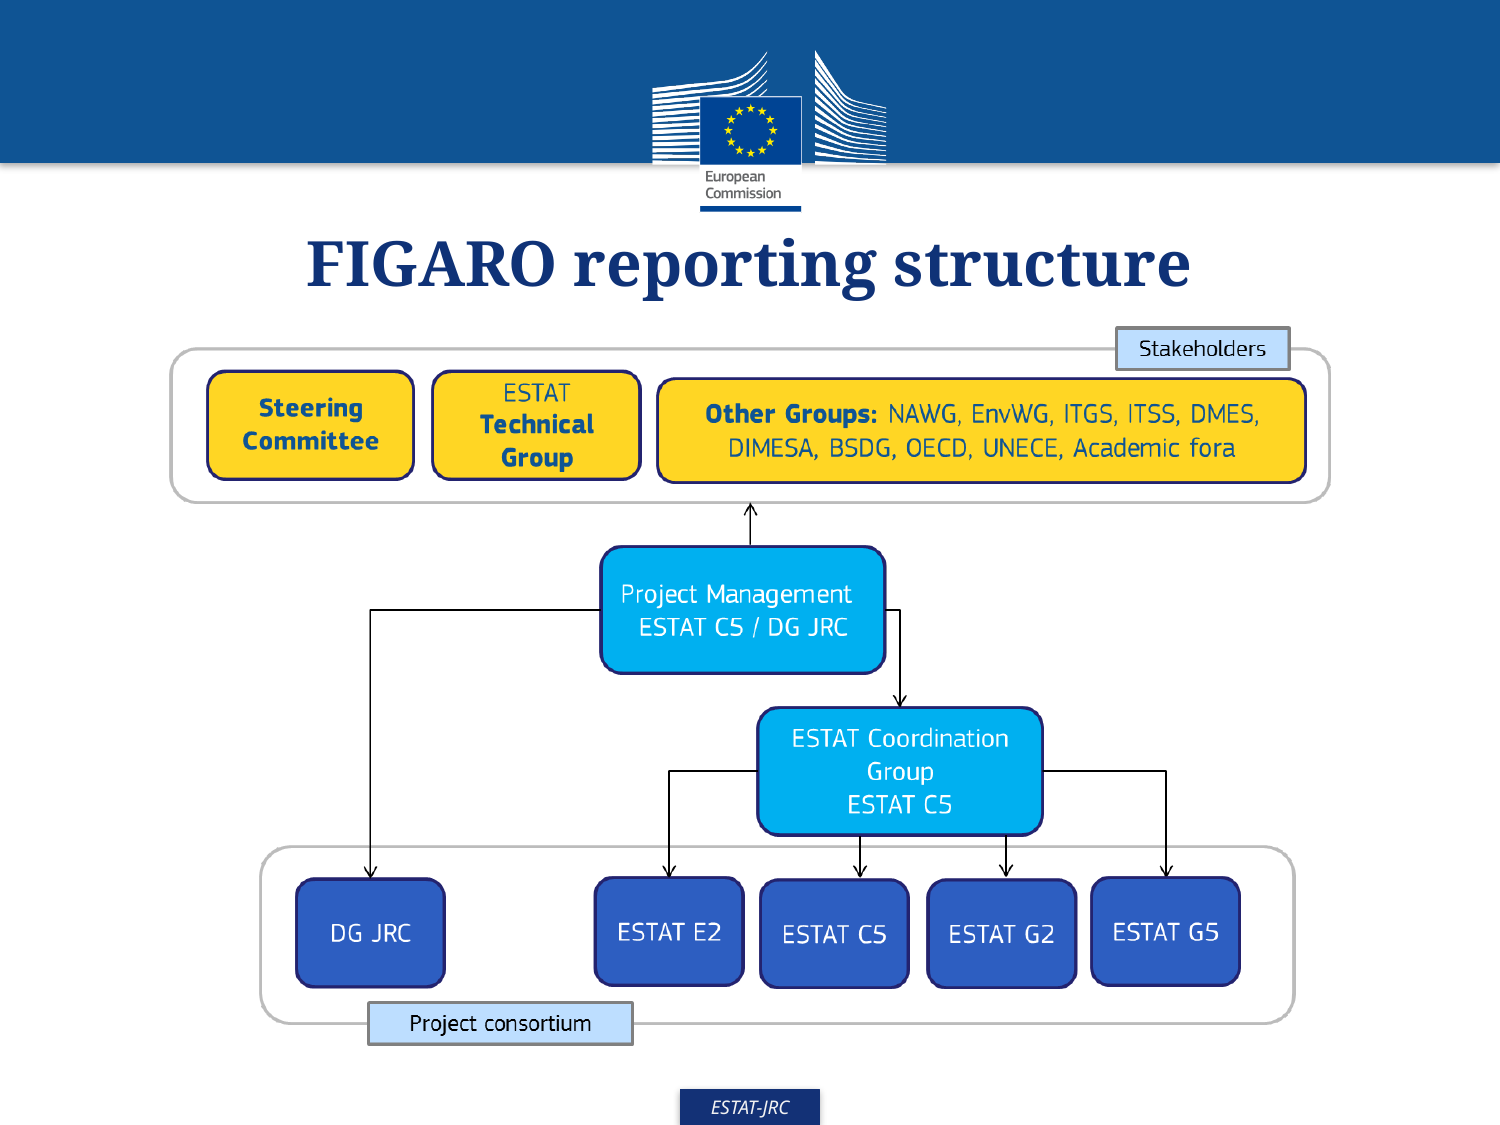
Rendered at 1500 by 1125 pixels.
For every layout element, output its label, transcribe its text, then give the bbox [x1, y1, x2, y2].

title FIGARO reporting structure [75, 184, 1425, 339]
picture [169, 325, 1331, 1052]
